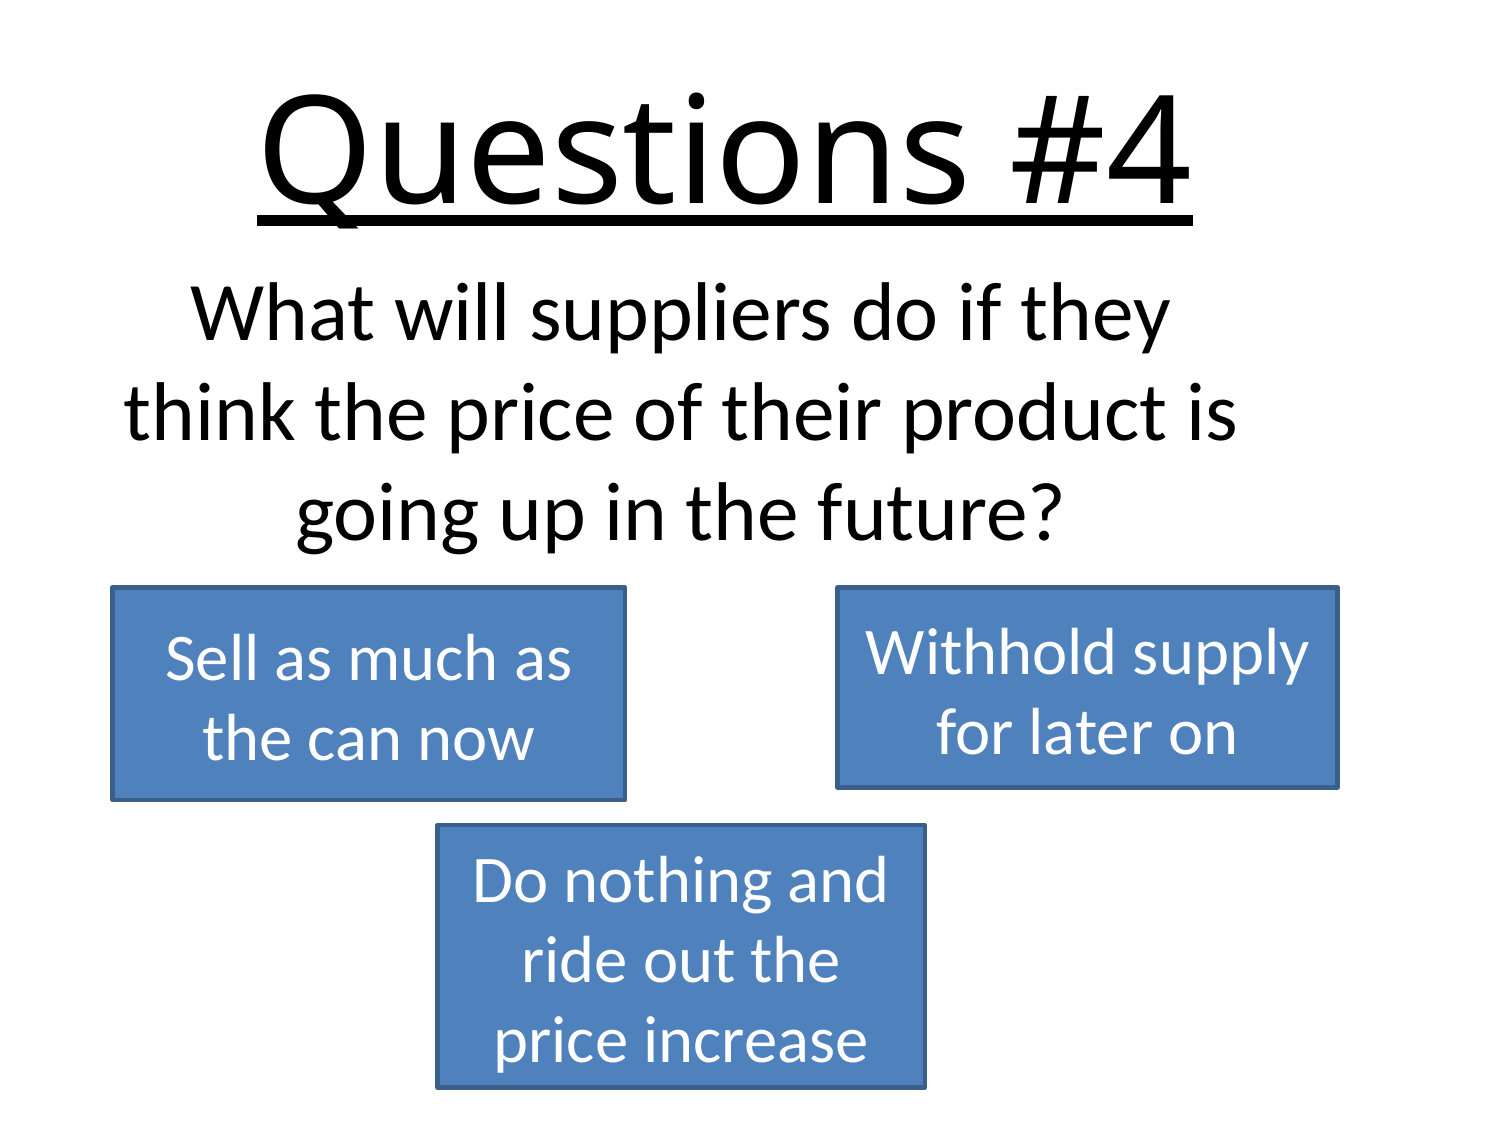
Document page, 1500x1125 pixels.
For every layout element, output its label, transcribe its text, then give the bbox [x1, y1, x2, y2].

text_box Withhold supply for later on [835, 585, 1340, 790]
text_box Do nothing and ride out the price increase [435, 823, 927, 1090]
subtitle What will suppliers do if they think the price of their product is going up in the future? [87, 249, 1275, 588]
title Questions #4 [87, 37, 1363, 250]
text_box Sell as much as the can now [110, 585, 627, 802]
